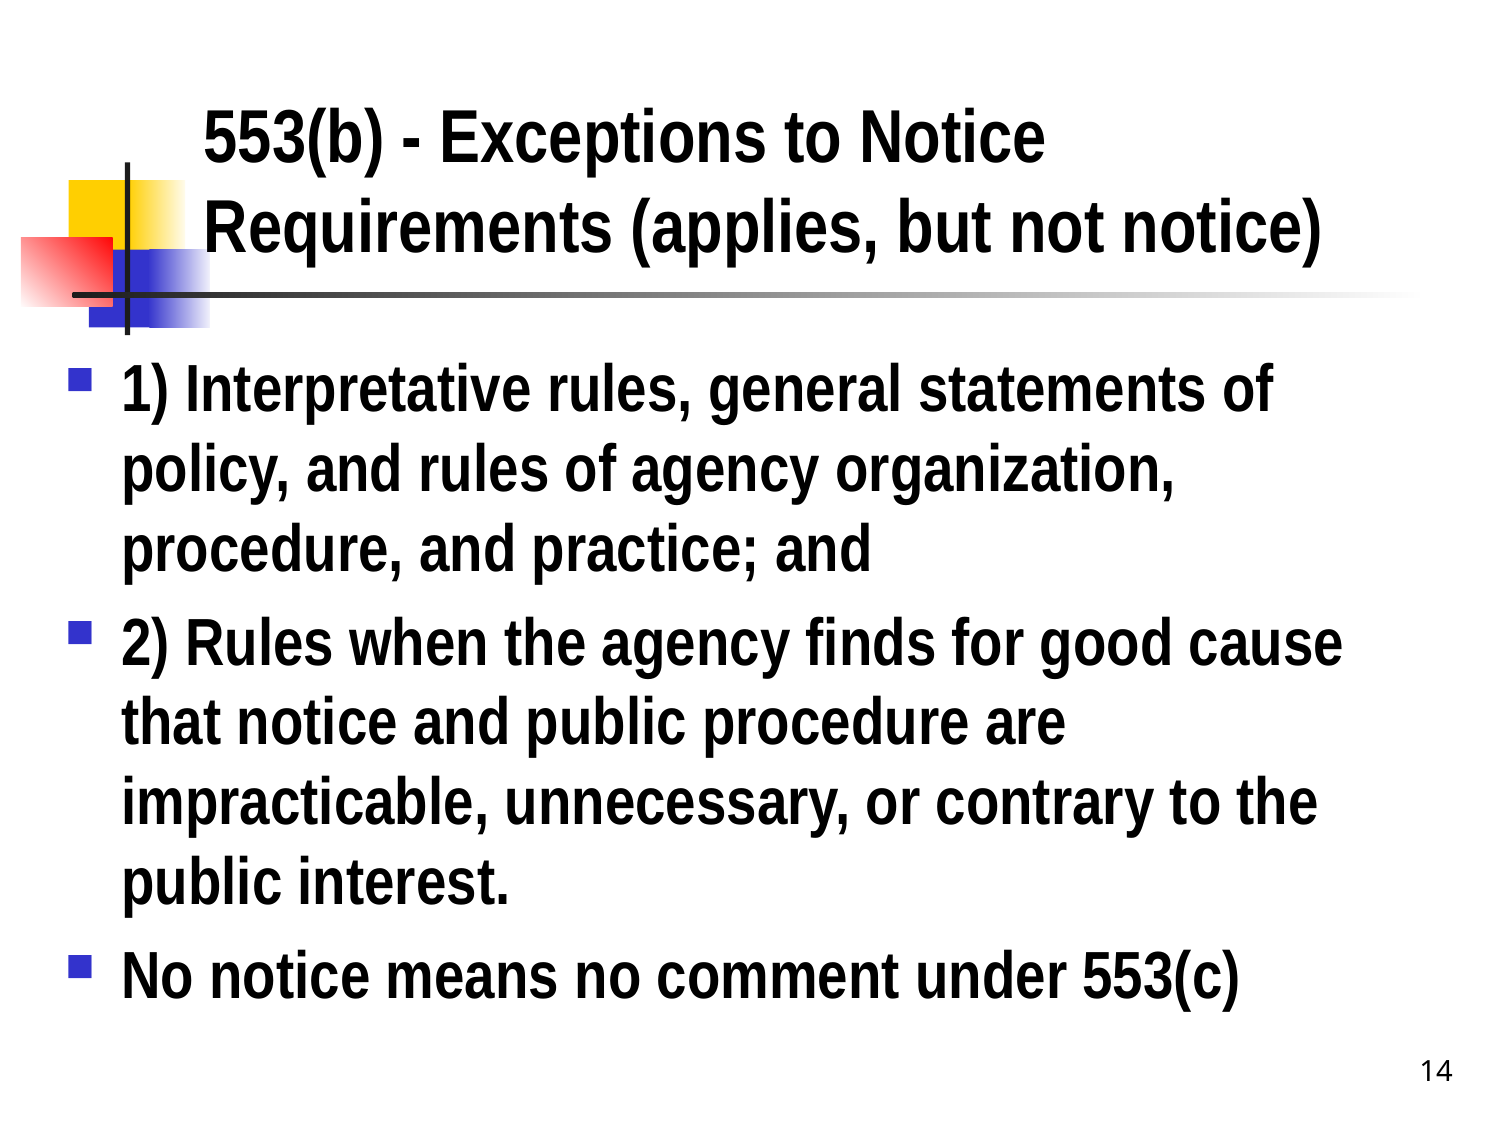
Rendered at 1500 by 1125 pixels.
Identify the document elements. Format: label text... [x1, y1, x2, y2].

title 553(b) - Exceptions to Notice Requirements (applies, but not notice) [188, 35, 1468, 275]
list 1) Interpretative rules, general statements of policy, and rules of agency organization, procedure, and practice; and 2) Rules when the agency finds for good cause that notice and public procedure are impracticable, unnecessary, or contrary to the public interest. No notice means no comment under 553(c) [50, 337, 1450, 1075]
slide_number 14 [1155, 1024, 1468, 1100]
